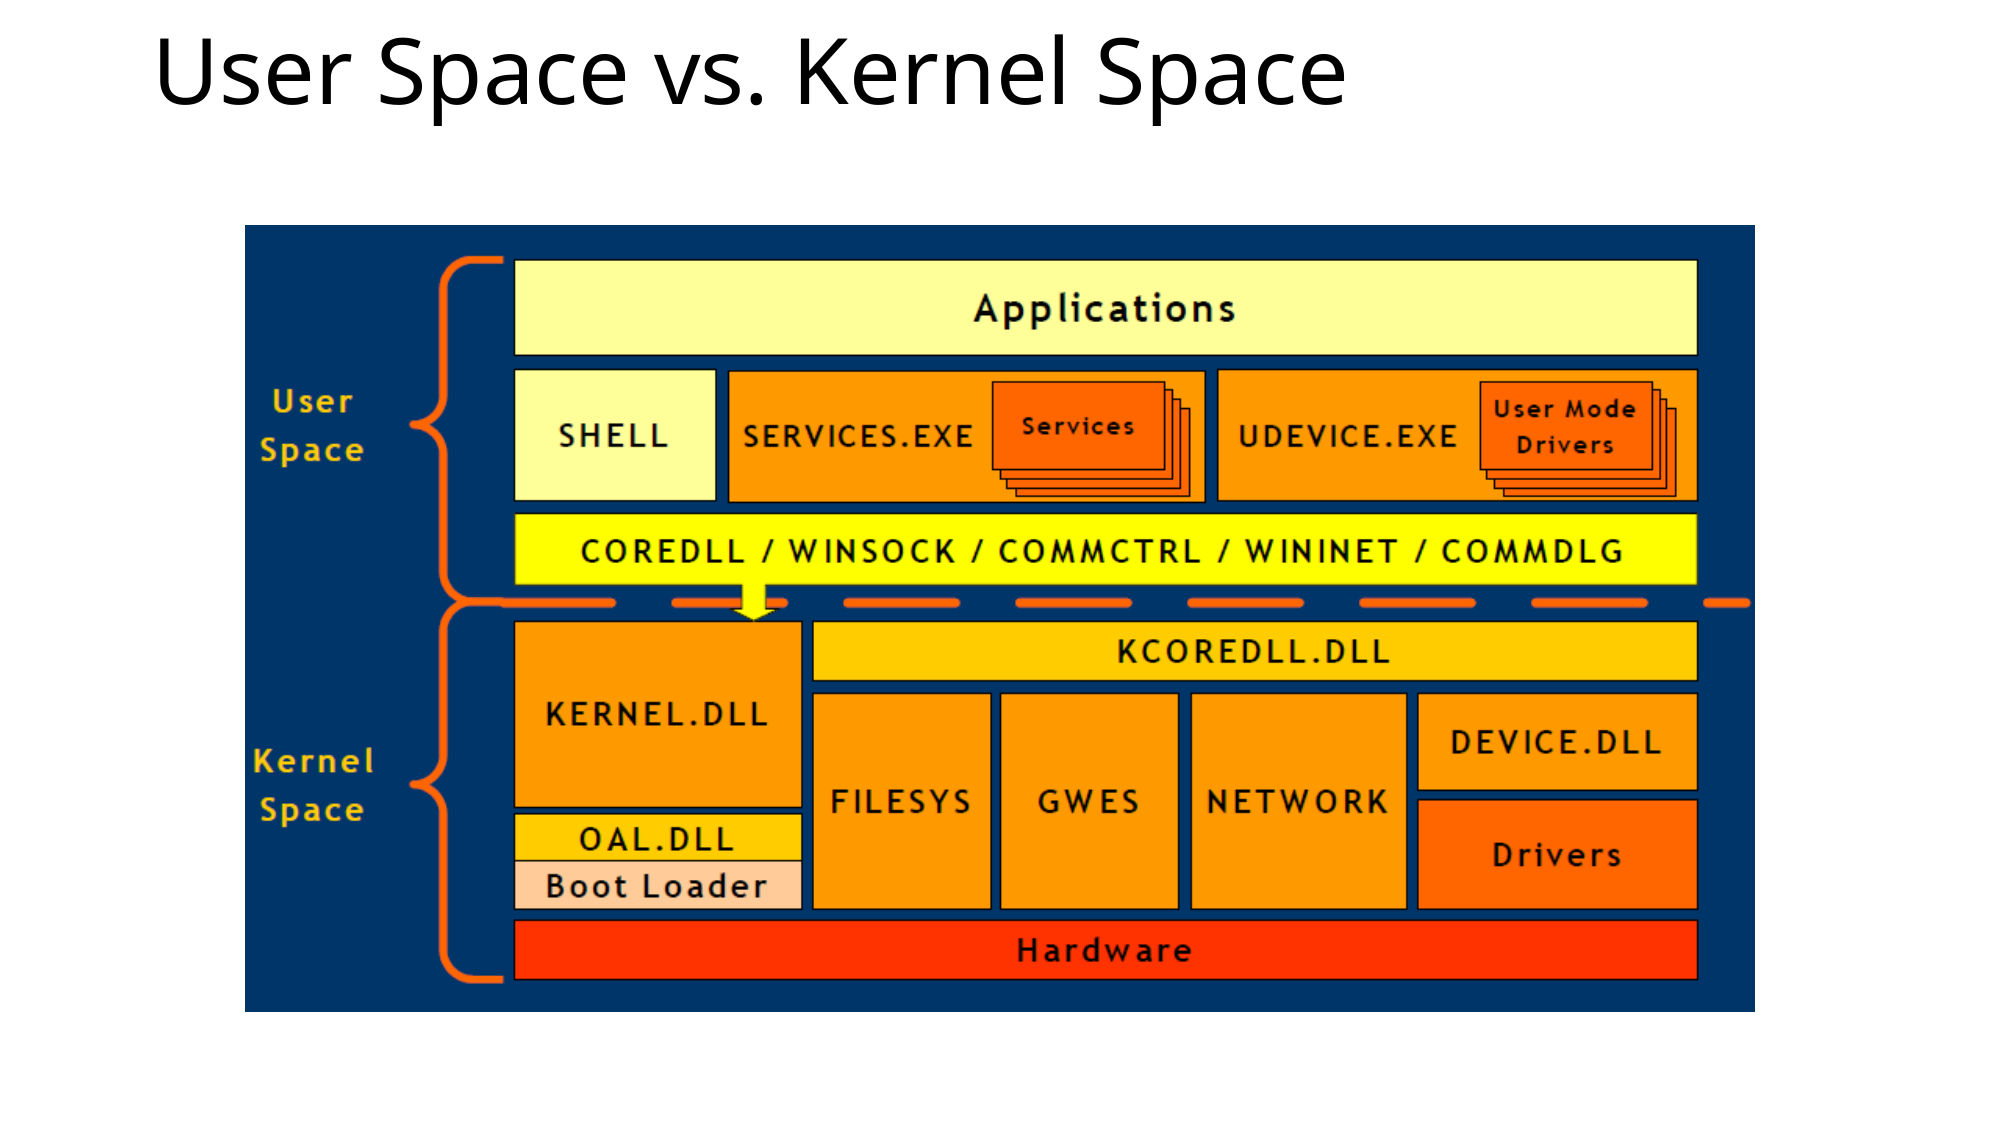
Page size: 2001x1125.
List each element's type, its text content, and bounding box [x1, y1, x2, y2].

picture [245, 225, 1755, 1012]
title User Space vs. Kernel Space [137, 1, 1863, 148]
